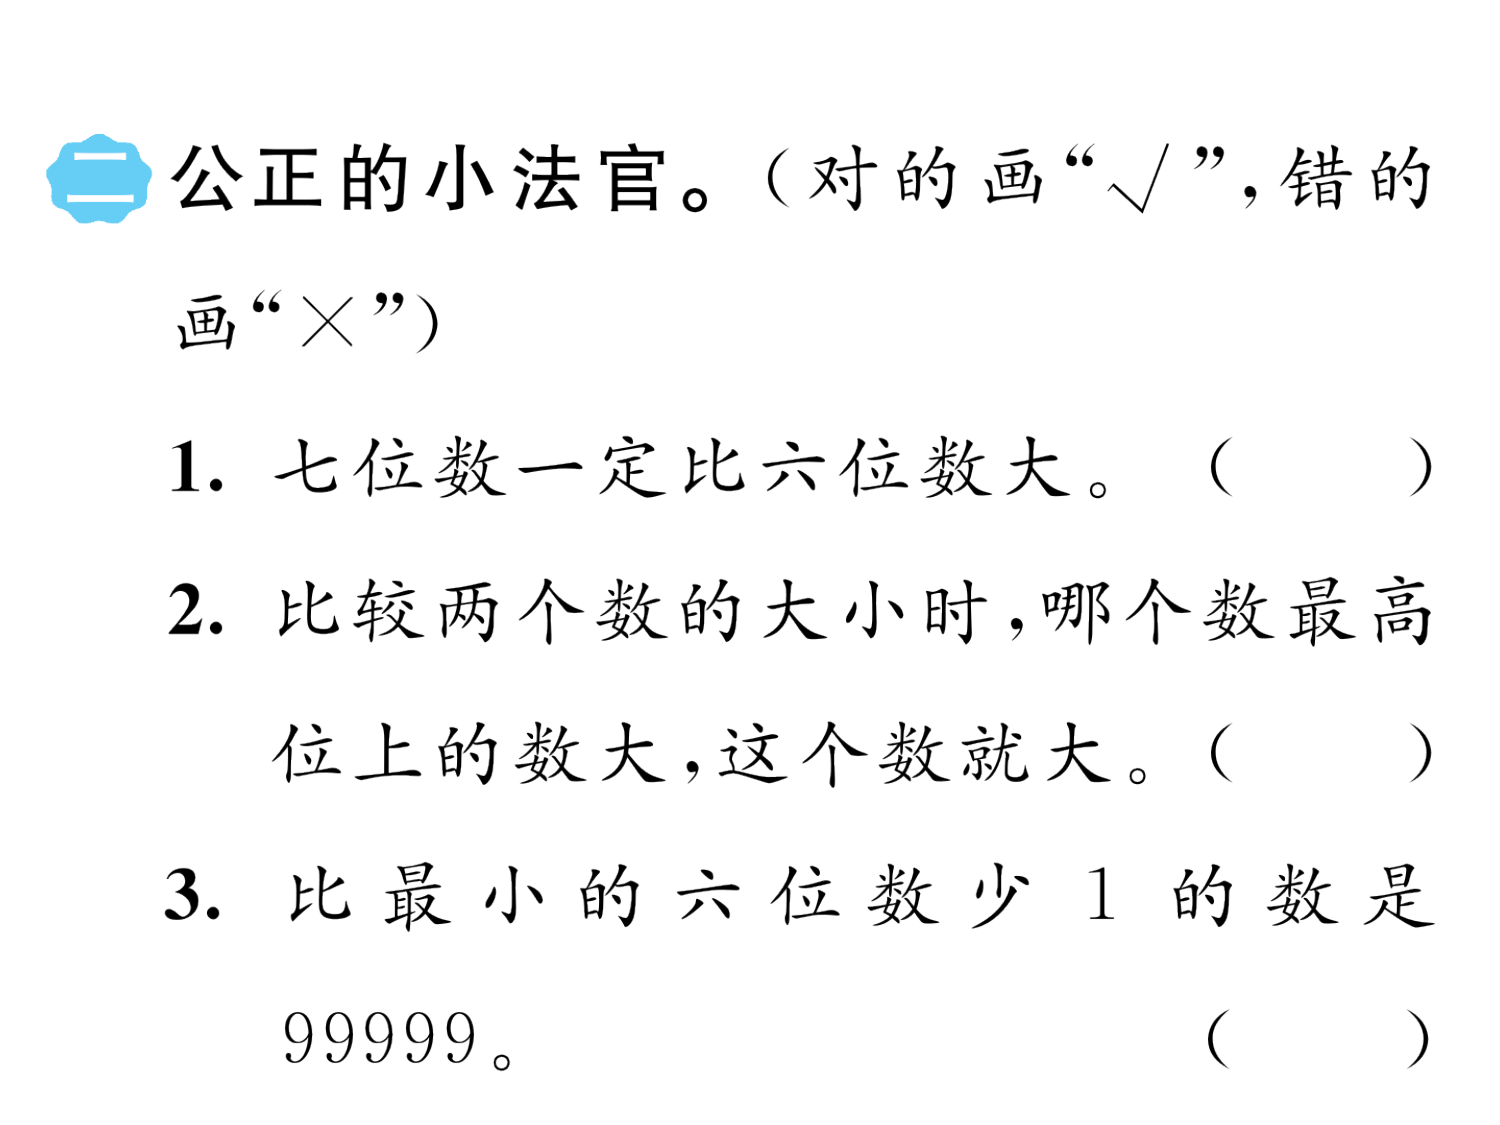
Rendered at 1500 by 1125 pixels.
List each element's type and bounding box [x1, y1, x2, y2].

picture [41, 113, 1500, 1081]
